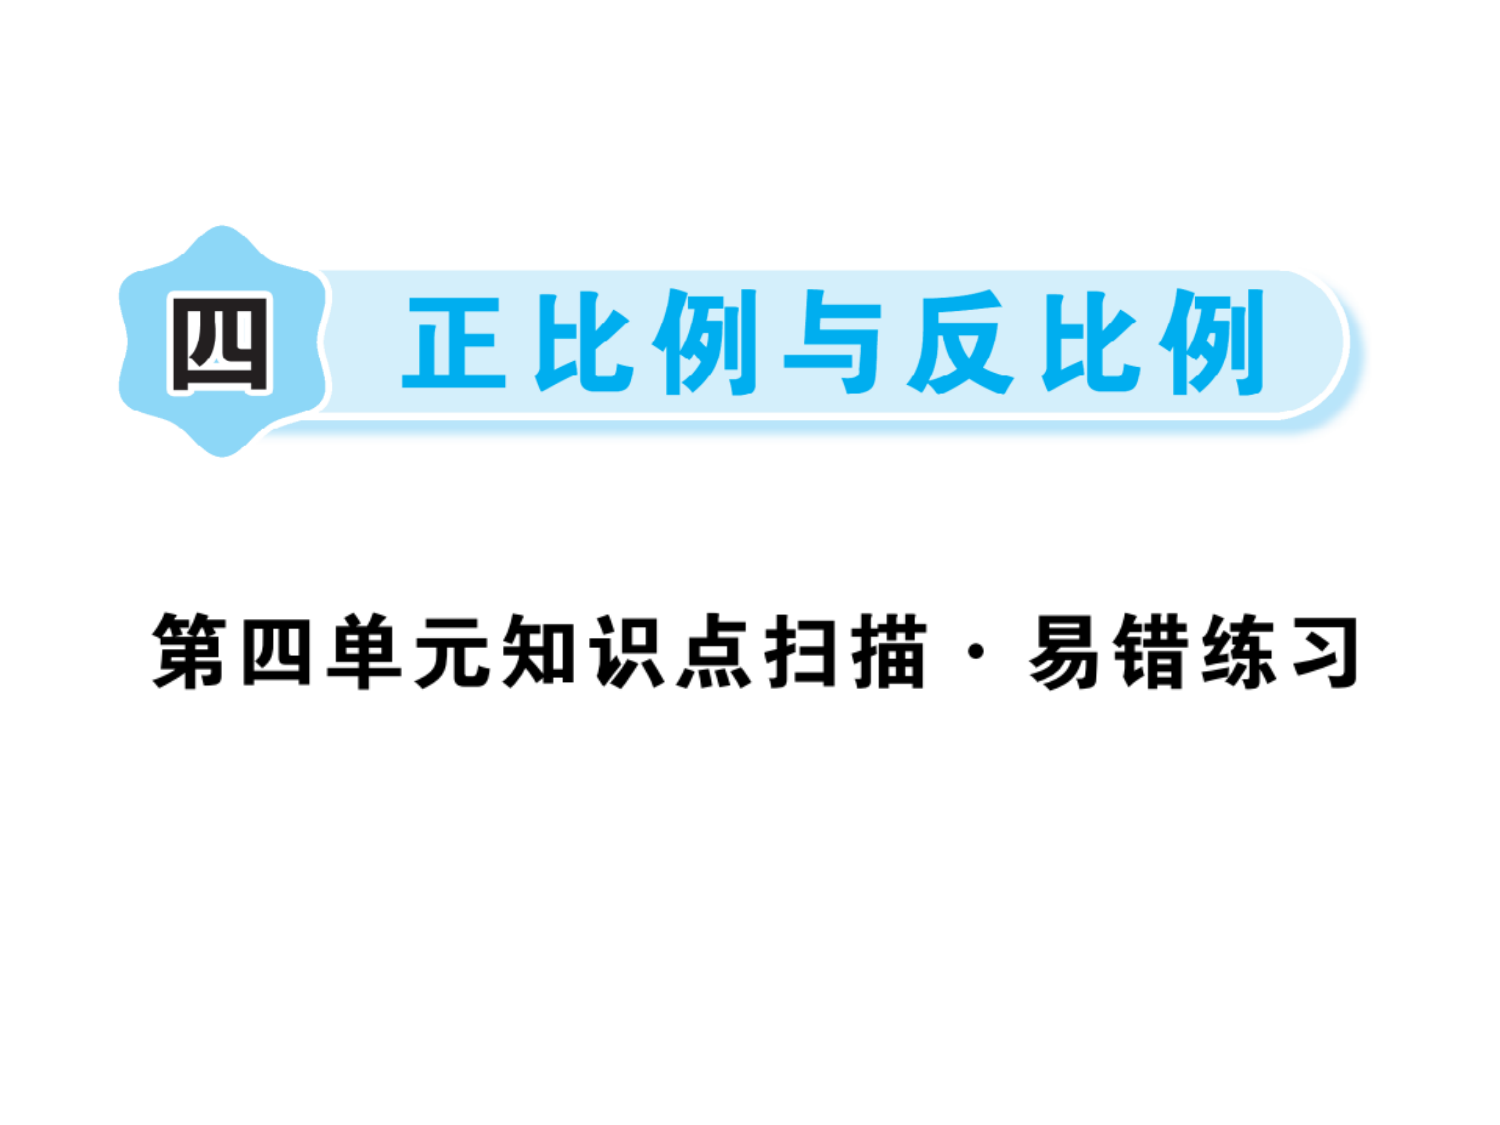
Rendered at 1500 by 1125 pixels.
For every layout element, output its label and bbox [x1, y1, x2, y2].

picture [103, 574, 1397, 722]
picture [112, 208, 1385, 475]
